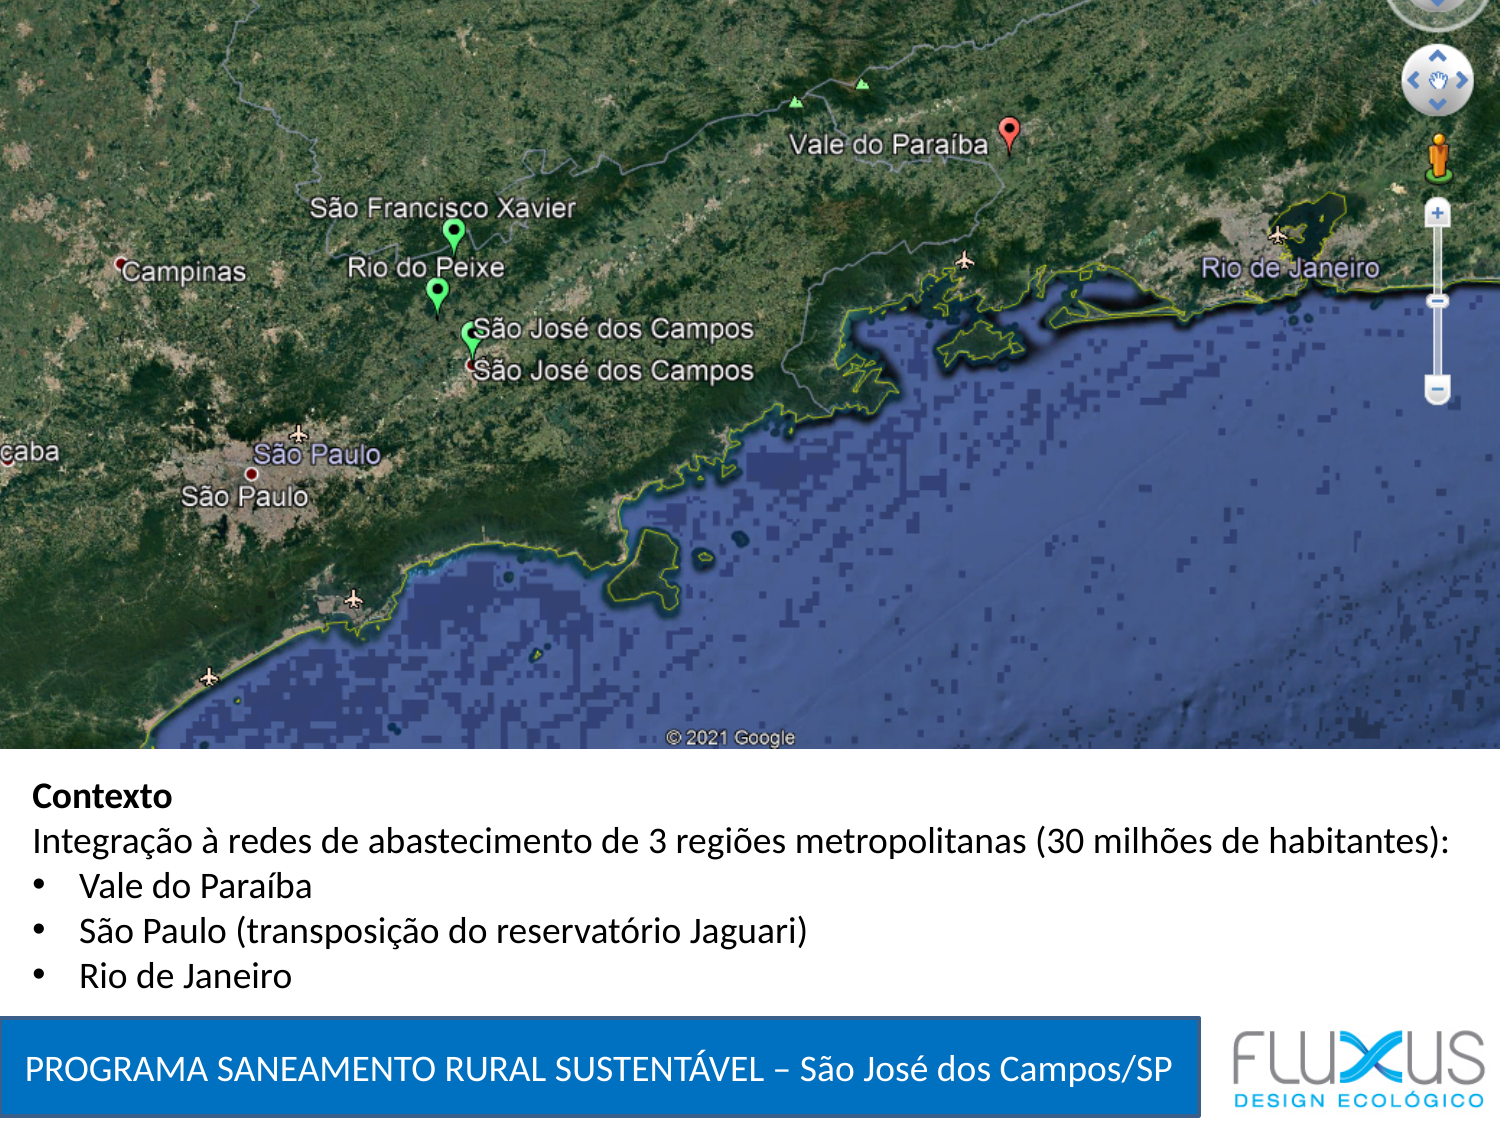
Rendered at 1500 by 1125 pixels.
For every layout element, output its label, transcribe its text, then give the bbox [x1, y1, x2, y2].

picture [0, 0, 1500, 750]
text_box PROGRAMA SANEAMENTO RURAL SUSTENTÁVEL – São José dos Campos/SP [0, 1016, 1201, 1118]
text_box Contexto Integração à redes de abastecimento de 3 regiões metropolitanas (30 milhões de habitantes): Vale do Paraíba São Paulo (transposição do reservatório Jaguari) Rio de Janeiro [17, 763, 1495, 1003]
picture [1222, 1017, 1495, 1116]
